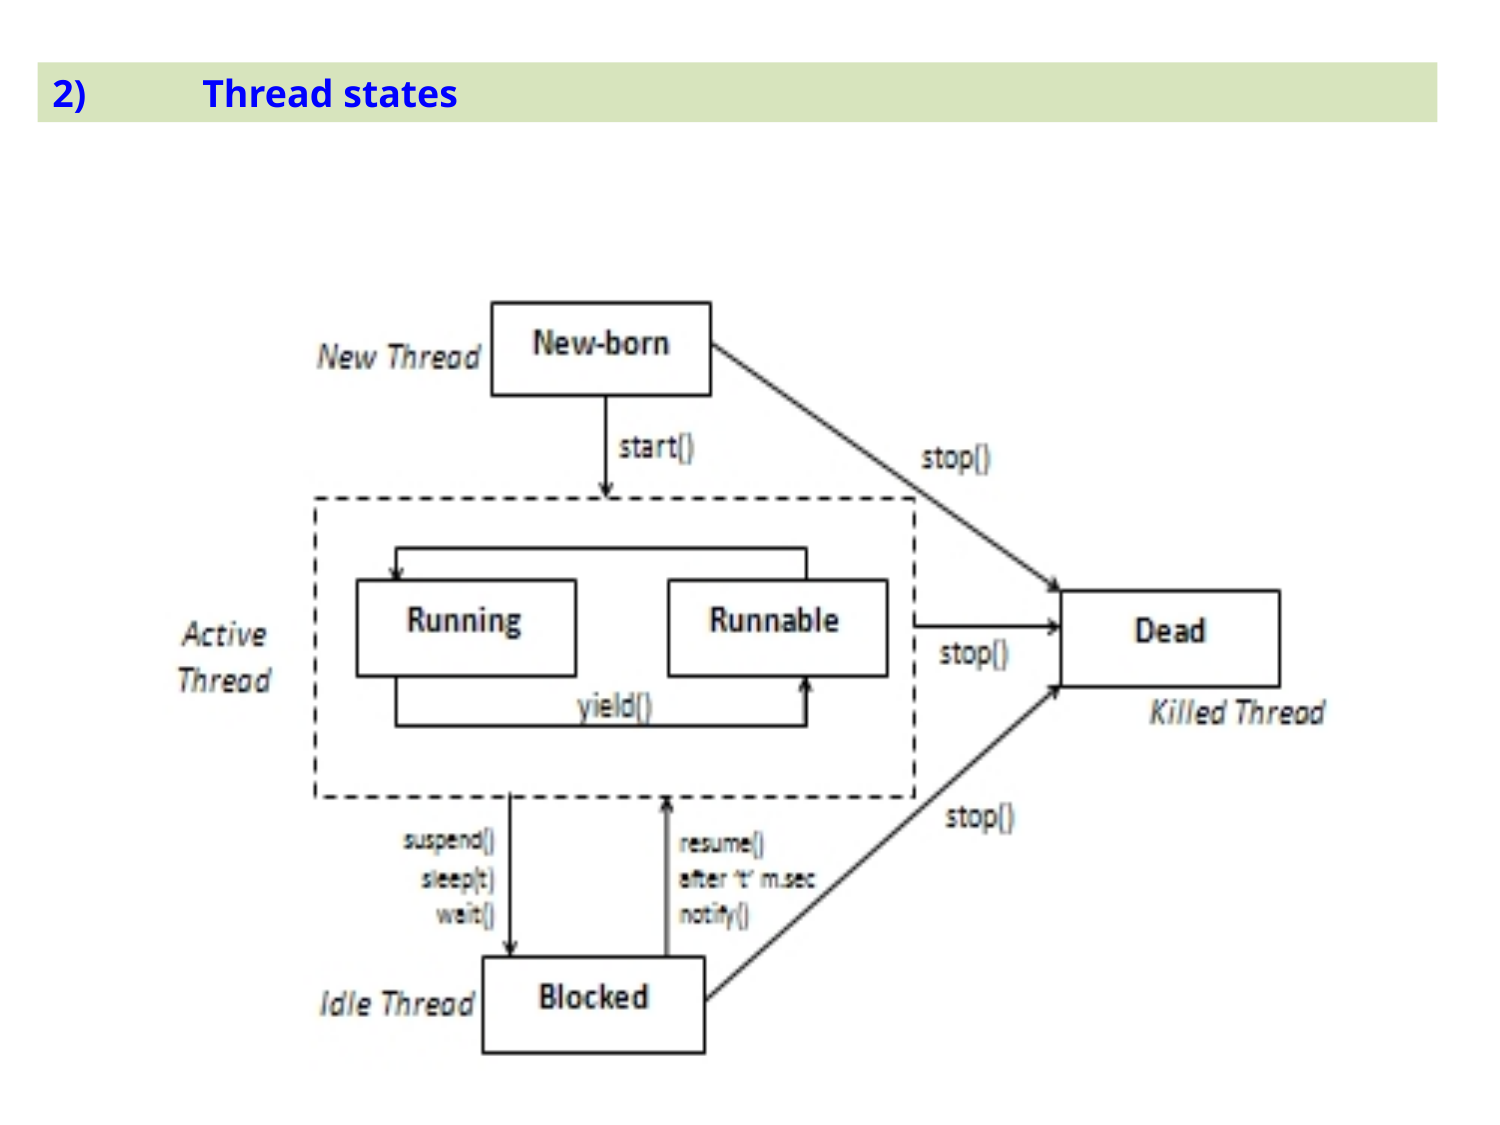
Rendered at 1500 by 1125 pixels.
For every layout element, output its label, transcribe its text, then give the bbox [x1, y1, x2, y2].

picture [162, 274, 1363, 1088]
text_box 2) Thread states [37, 62, 1438, 123]
